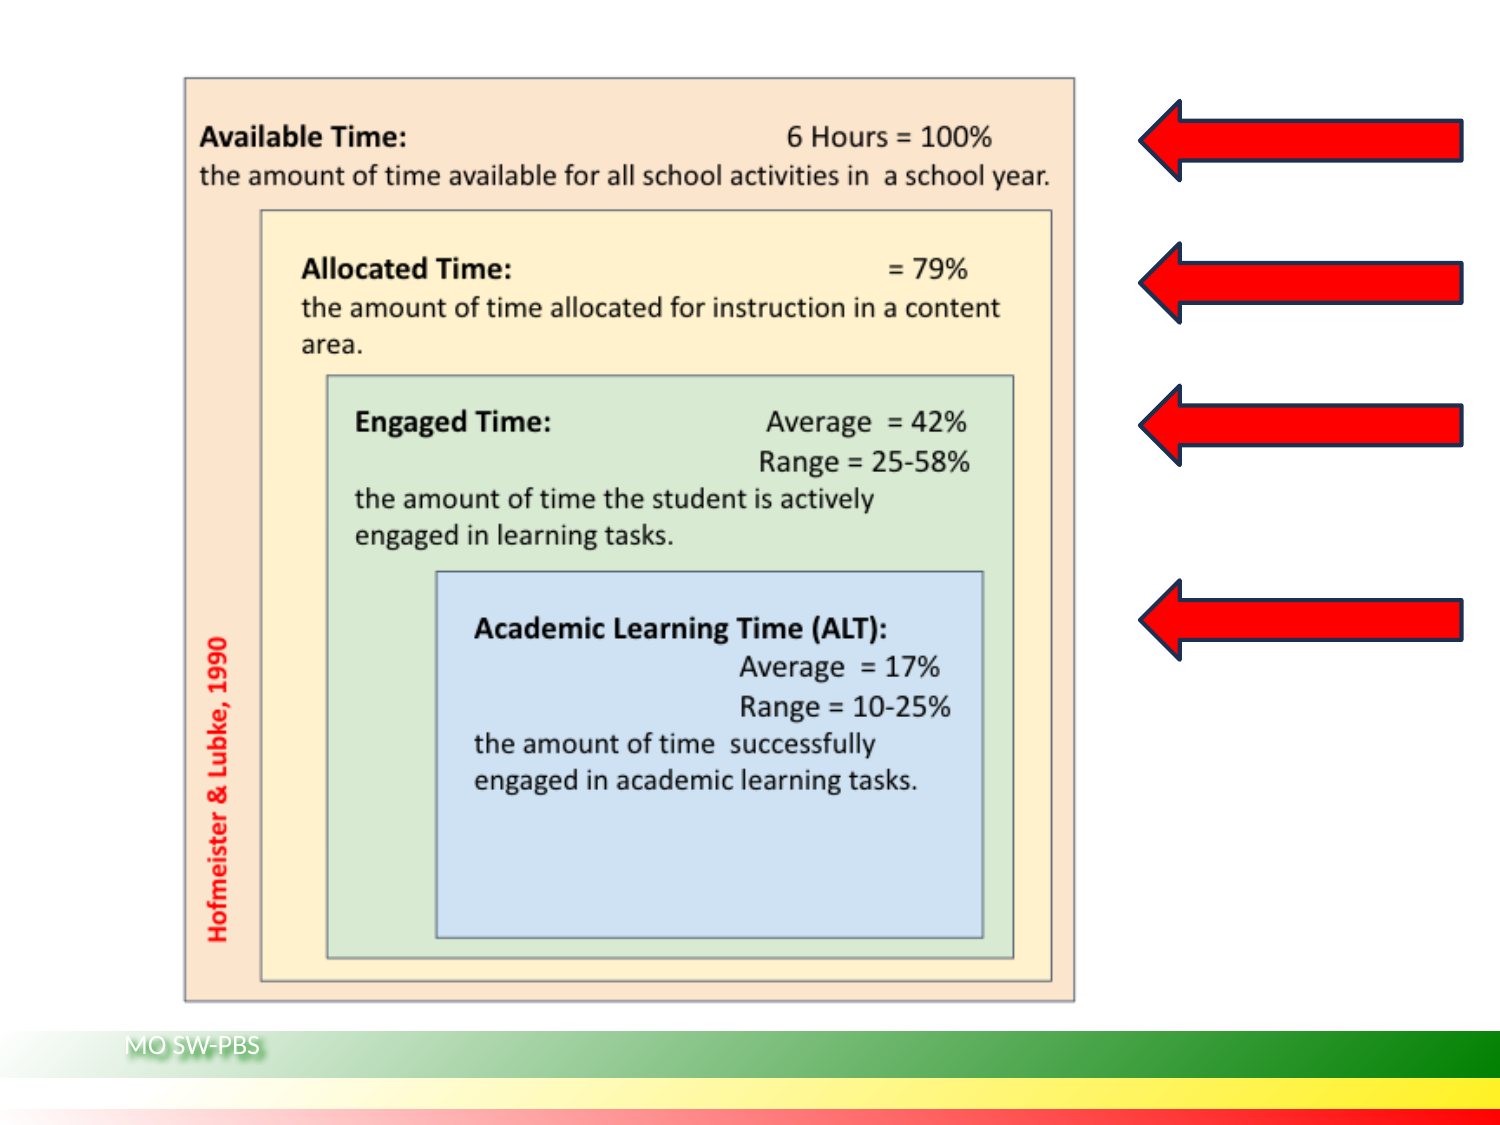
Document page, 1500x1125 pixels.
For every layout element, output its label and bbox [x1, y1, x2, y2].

text_box [1140, 385, 1462, 466]
text_box [1140, 580, 1462, 660]
picture [170, 61, 1092, 1021]
text_box [1140, 100, 1462, 181]
text_box [1140, 243, 1462, 323]
